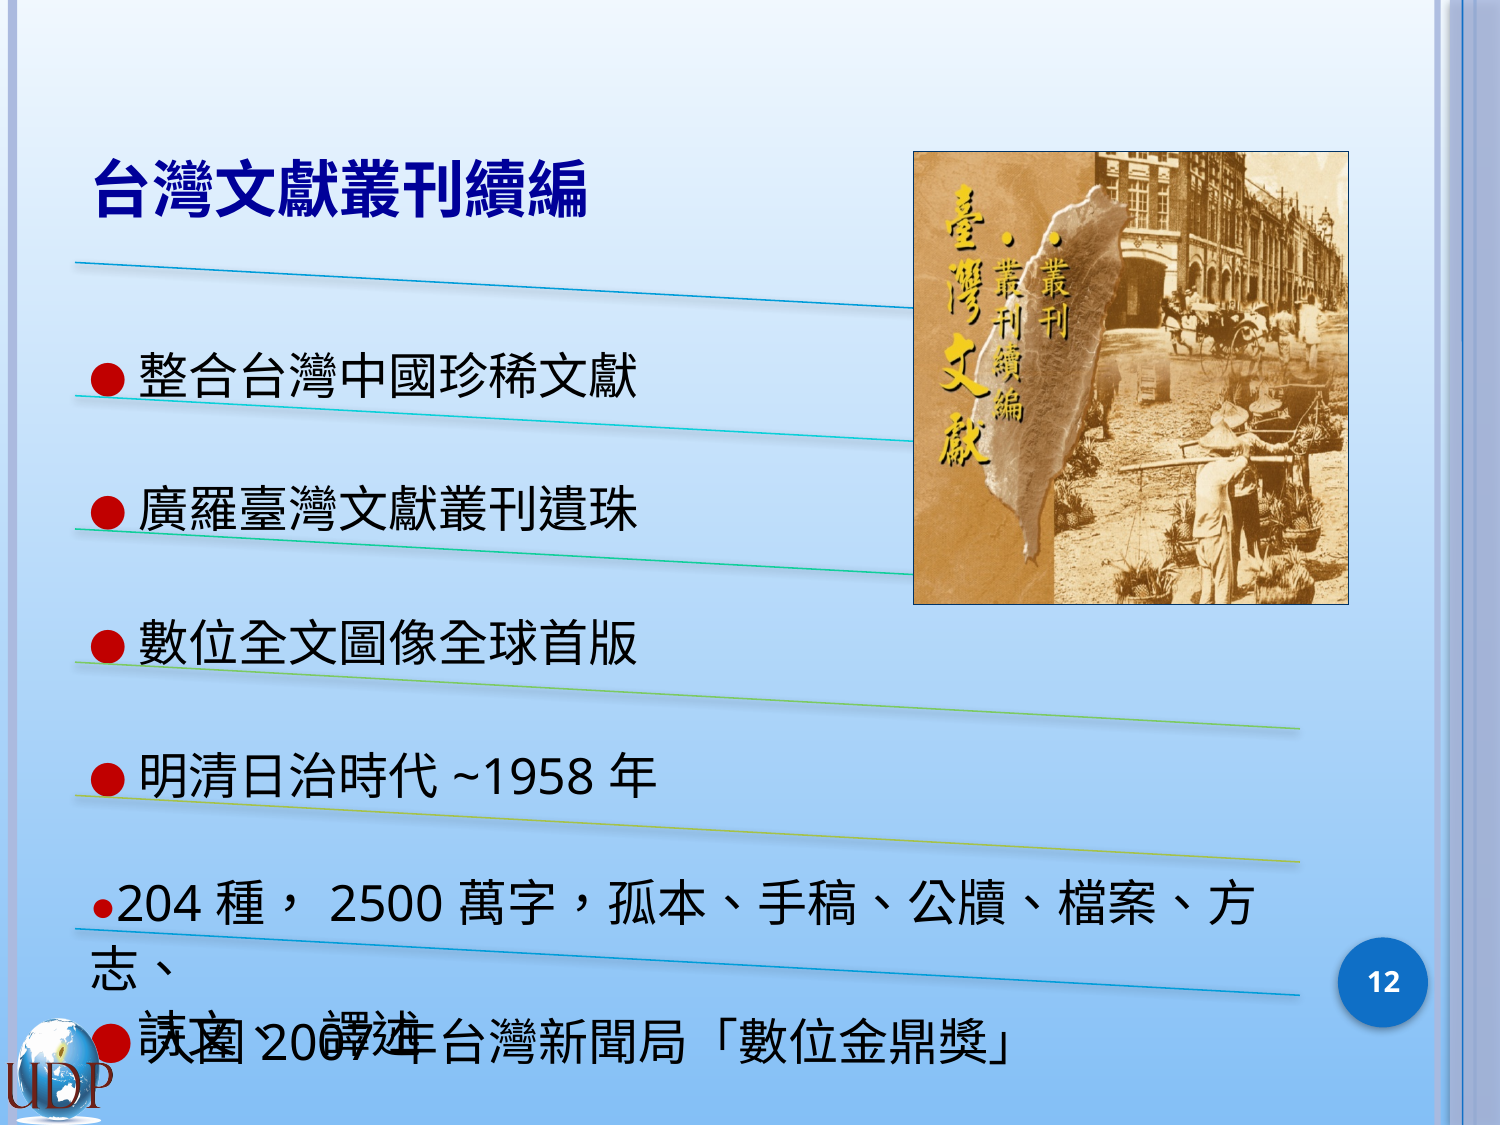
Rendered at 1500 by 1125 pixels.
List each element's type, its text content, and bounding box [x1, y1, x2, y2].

title 台灣文獻叢刊續編 [75, 45, 1300, 233]
picture [913, 152, 1348, 604]
slide_number 12 [1333, 940, 1434, 1027]
picture [5, 1018, 113, 1125]
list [74, 262, 1301, 1063]
